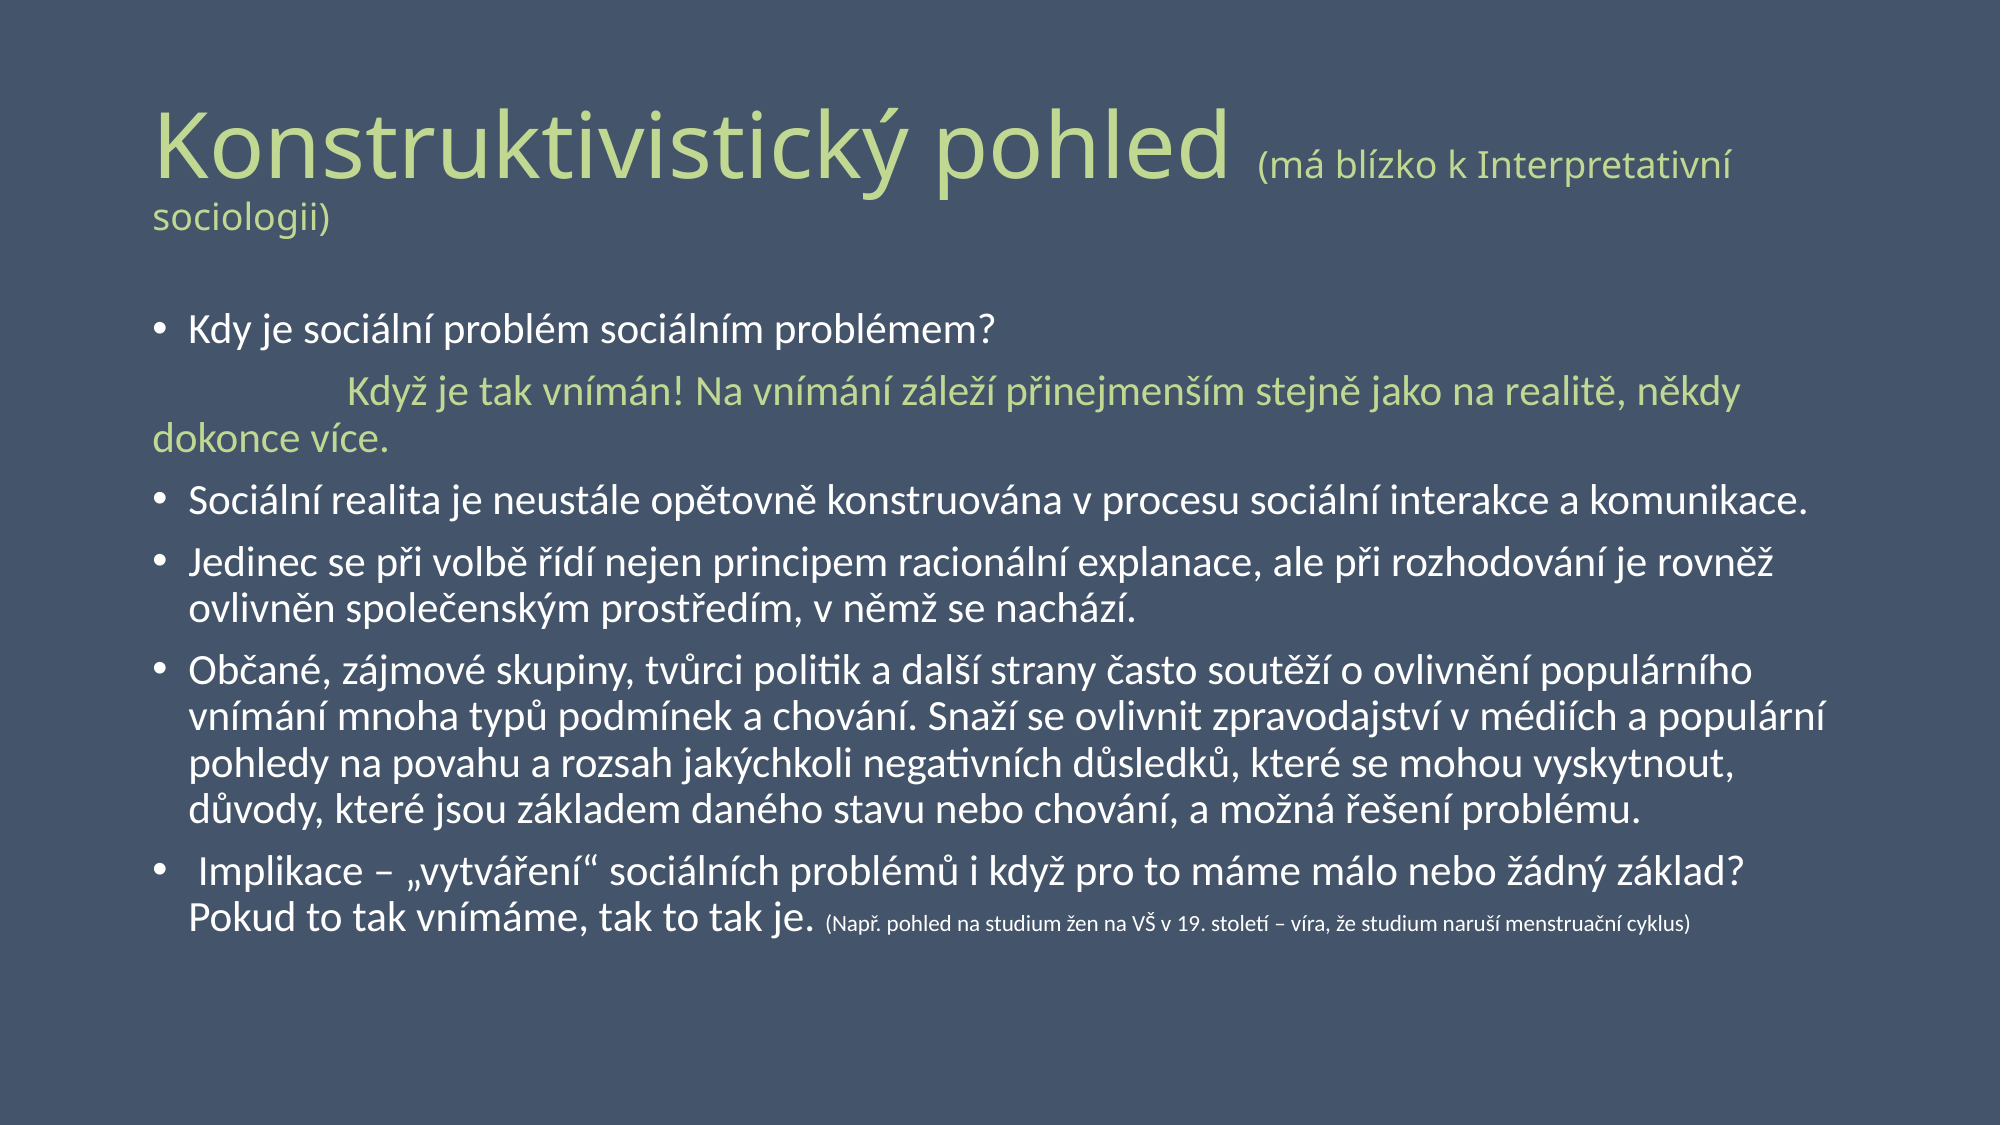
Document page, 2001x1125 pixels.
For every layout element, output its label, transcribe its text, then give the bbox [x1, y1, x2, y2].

title Konstruktivistický pohled (má blízko k Interpretativní sociologii) [137, 59, 1863, 278]
list Kdy je sociální problém sociálním problémem? Když je tak vnímán! Na vnímání záleží přinejmenším stejně jako na realitě, někdy dokonce více. Sociální realita je neustále opětovně konstruována v procesu sociální interakce a komunikace. Jedinec se při volbě řídí nejen principem racionální explanace, ale při rozhodování je rovněž ovlivněn společenským prostředím, v němž se nachází. Občané, zájmové skupiny, tvůrci politik a další strany často soutěží o ovlivnění populárního vnímání mnoha typů podmínek a chování. Snaží se ovlivnit zpravodajství v médiích a populární pohledy na povahu a rozsah jakýchkoli negativních důsledků, které se mohou vyskytnout, důvody, které jsou základem daného stavu nebo chování, a možná řešení problému. Implikace – „vytváření“ sociálních problémů i když pro to máme málo nebo žádný základ? Pokud to tak vnímáme, tak to tak je. (Např. pohled na studium žen na VŠ v 19. století – víra, že studium naruší menstruační cyklus) [137, 299, 1863, 1014]
